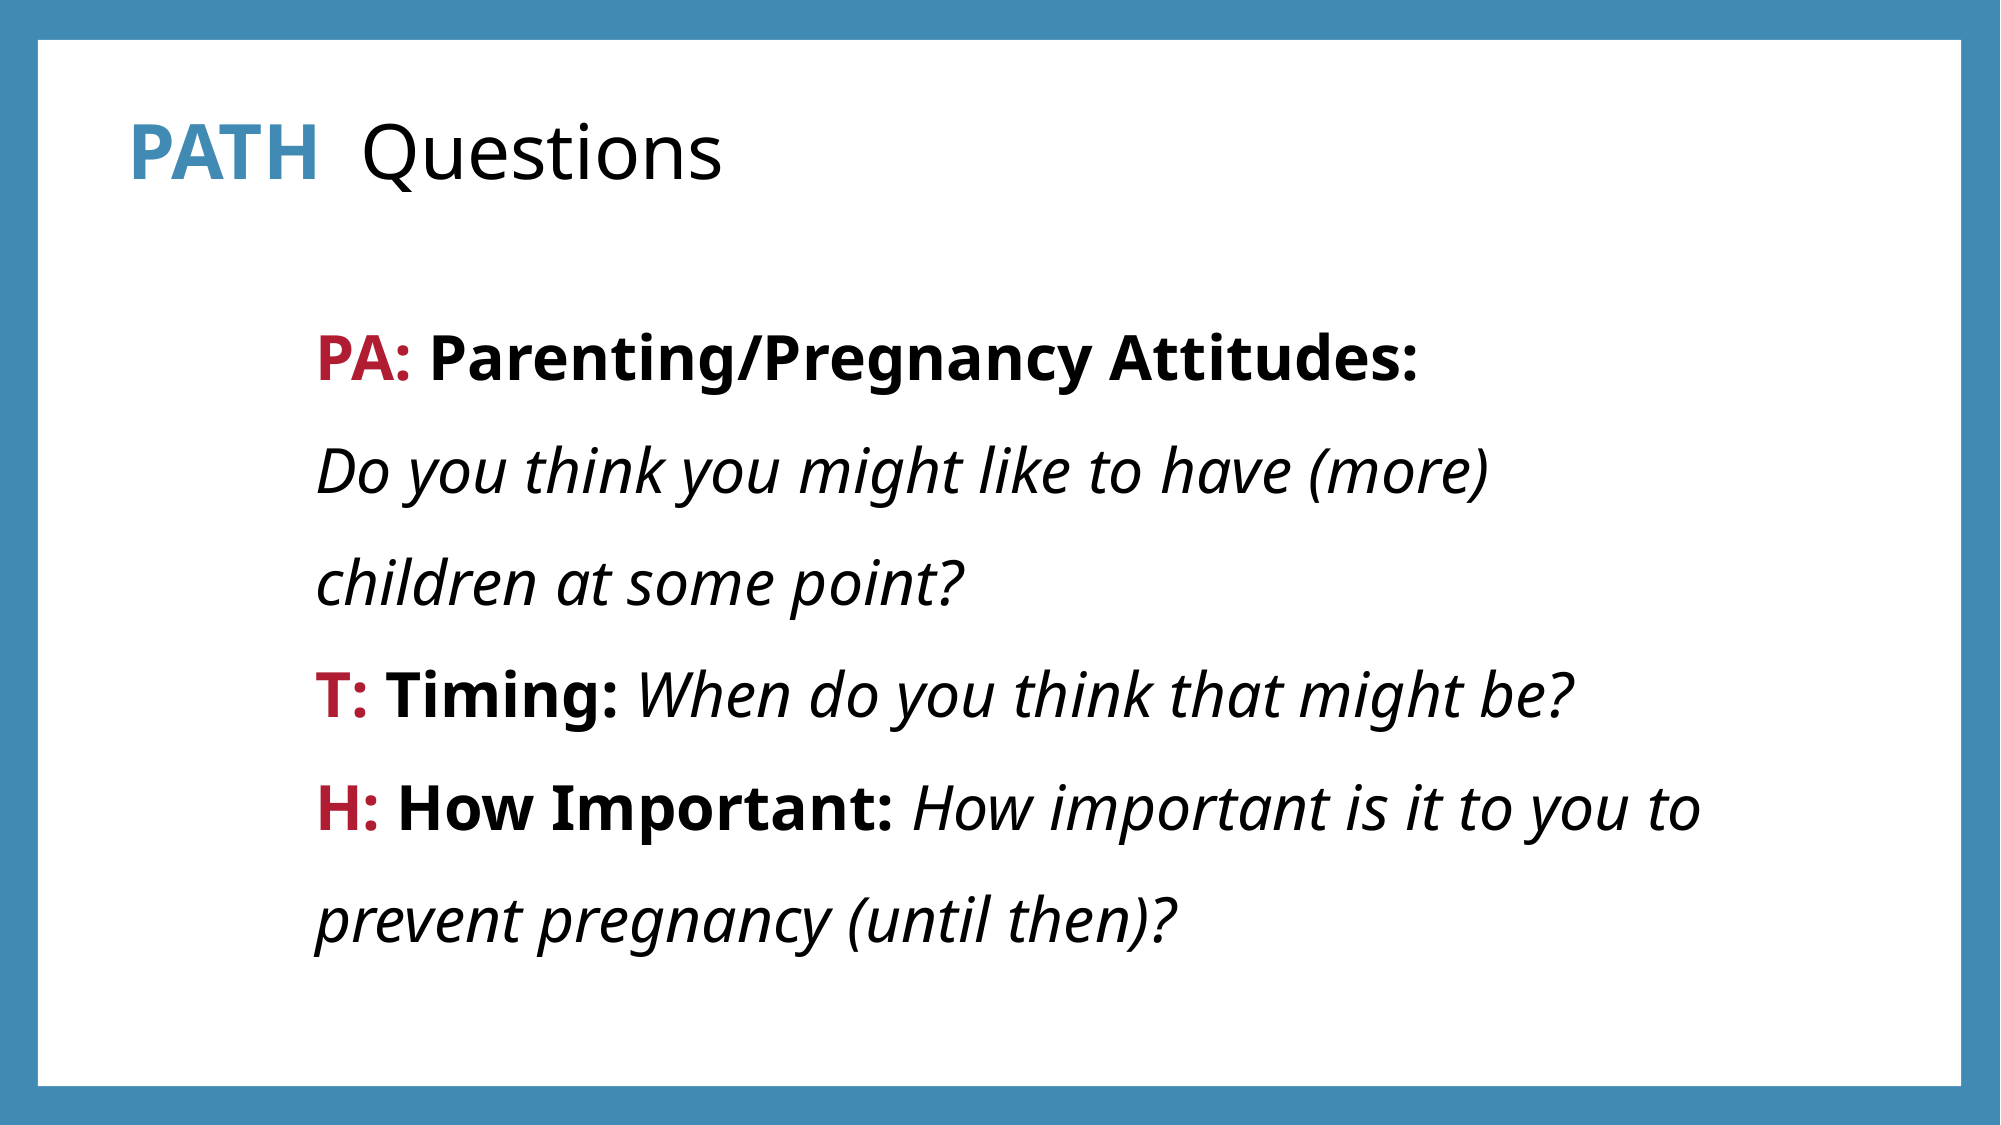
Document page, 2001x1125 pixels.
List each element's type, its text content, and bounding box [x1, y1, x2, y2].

title PATH Questions [112, 35, 1650, 274]
list PA: Parenting/Pregnancy Attitudes: Do you think you might like to have (more) children at some point? T: Timing: When do you think that might be? H: How Important: How important is it to you to prevent pregnancy (until then)? [300, 273, 1725, 1125]
